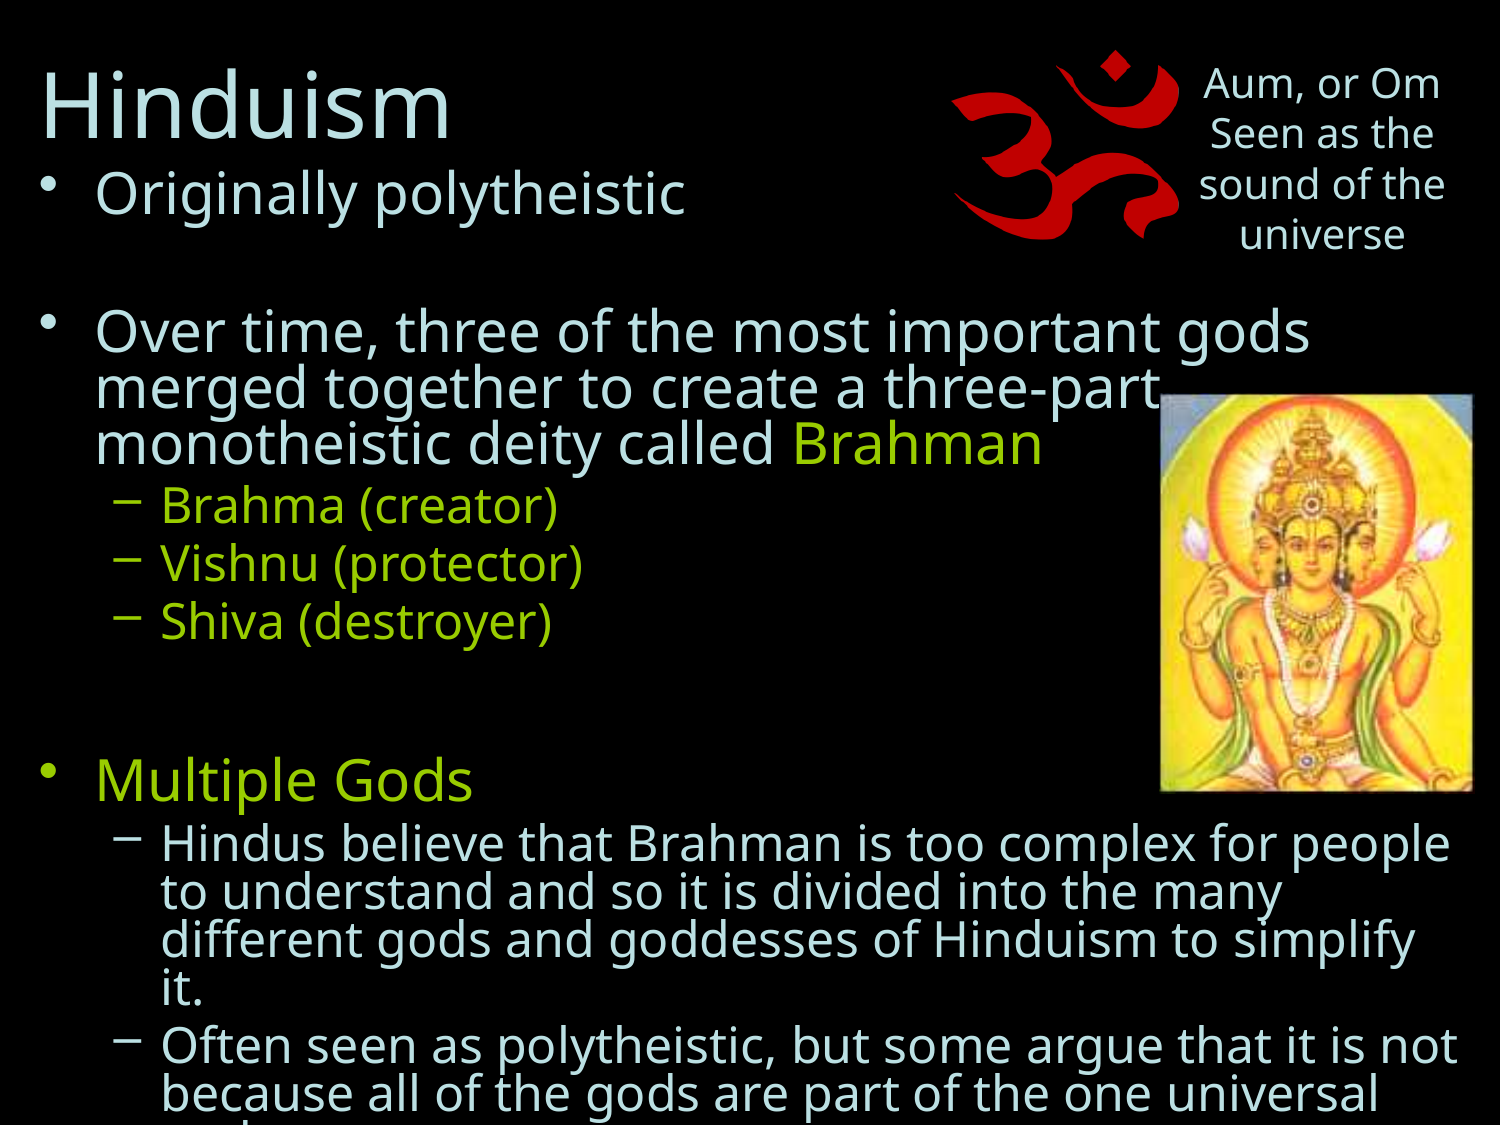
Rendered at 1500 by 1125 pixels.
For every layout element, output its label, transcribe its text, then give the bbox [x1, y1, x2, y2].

text_box Aum, or Om Seen as the sound of the universe [1145, 49, 1500, 265]
picture [949, 49, 1179, 240]
title Hinduism [23, 8, 1481, 162]
list Originally polytheistic Over time, three of the most important gods merged together to create a three-part monotheistic deity called Brahman Brahma (creator) Vishnu (protector) Shiva (destroyer) Multiple Gods Hindus believe that Brahman is too complex for people to understand and so it is divided into the many different gods and goddesses of Hinduism to simplify it. Often seen as polytheistic, but some argue that it is not because all of the gods are part of the one universal god. [23, 162, 1476, 1100]
picture [1158, 393, 1476, 794]
